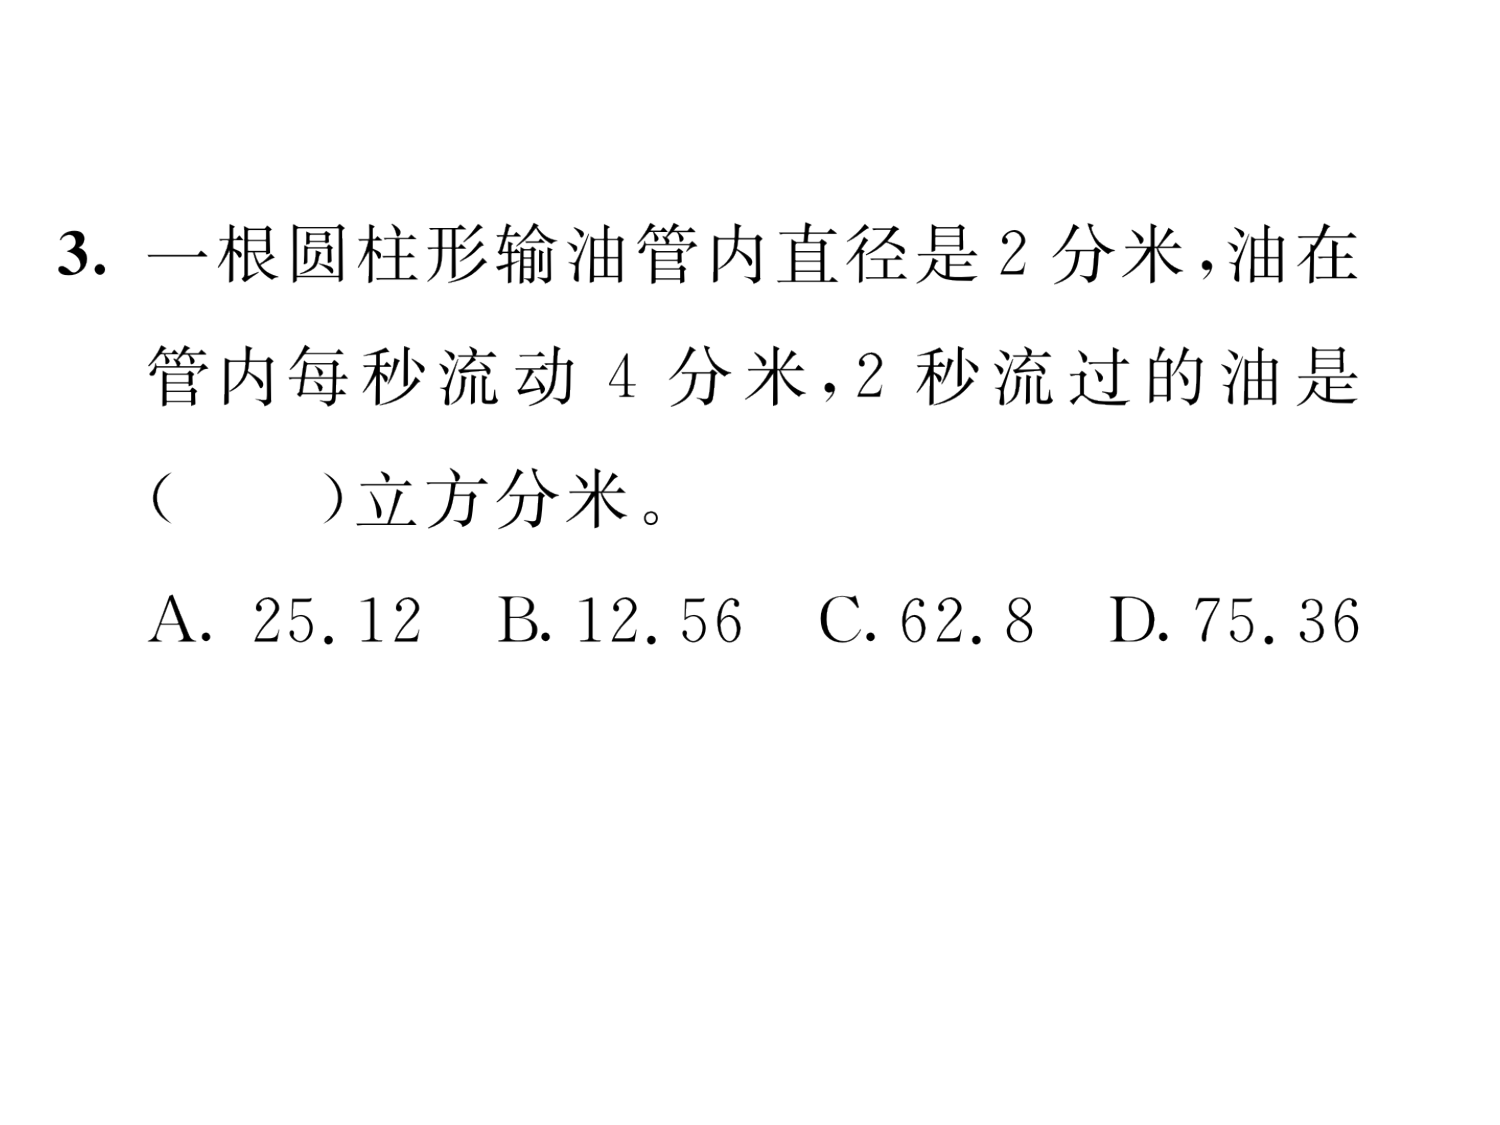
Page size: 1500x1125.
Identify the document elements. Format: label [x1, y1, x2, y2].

picture [52, 184, 1471, 682]
